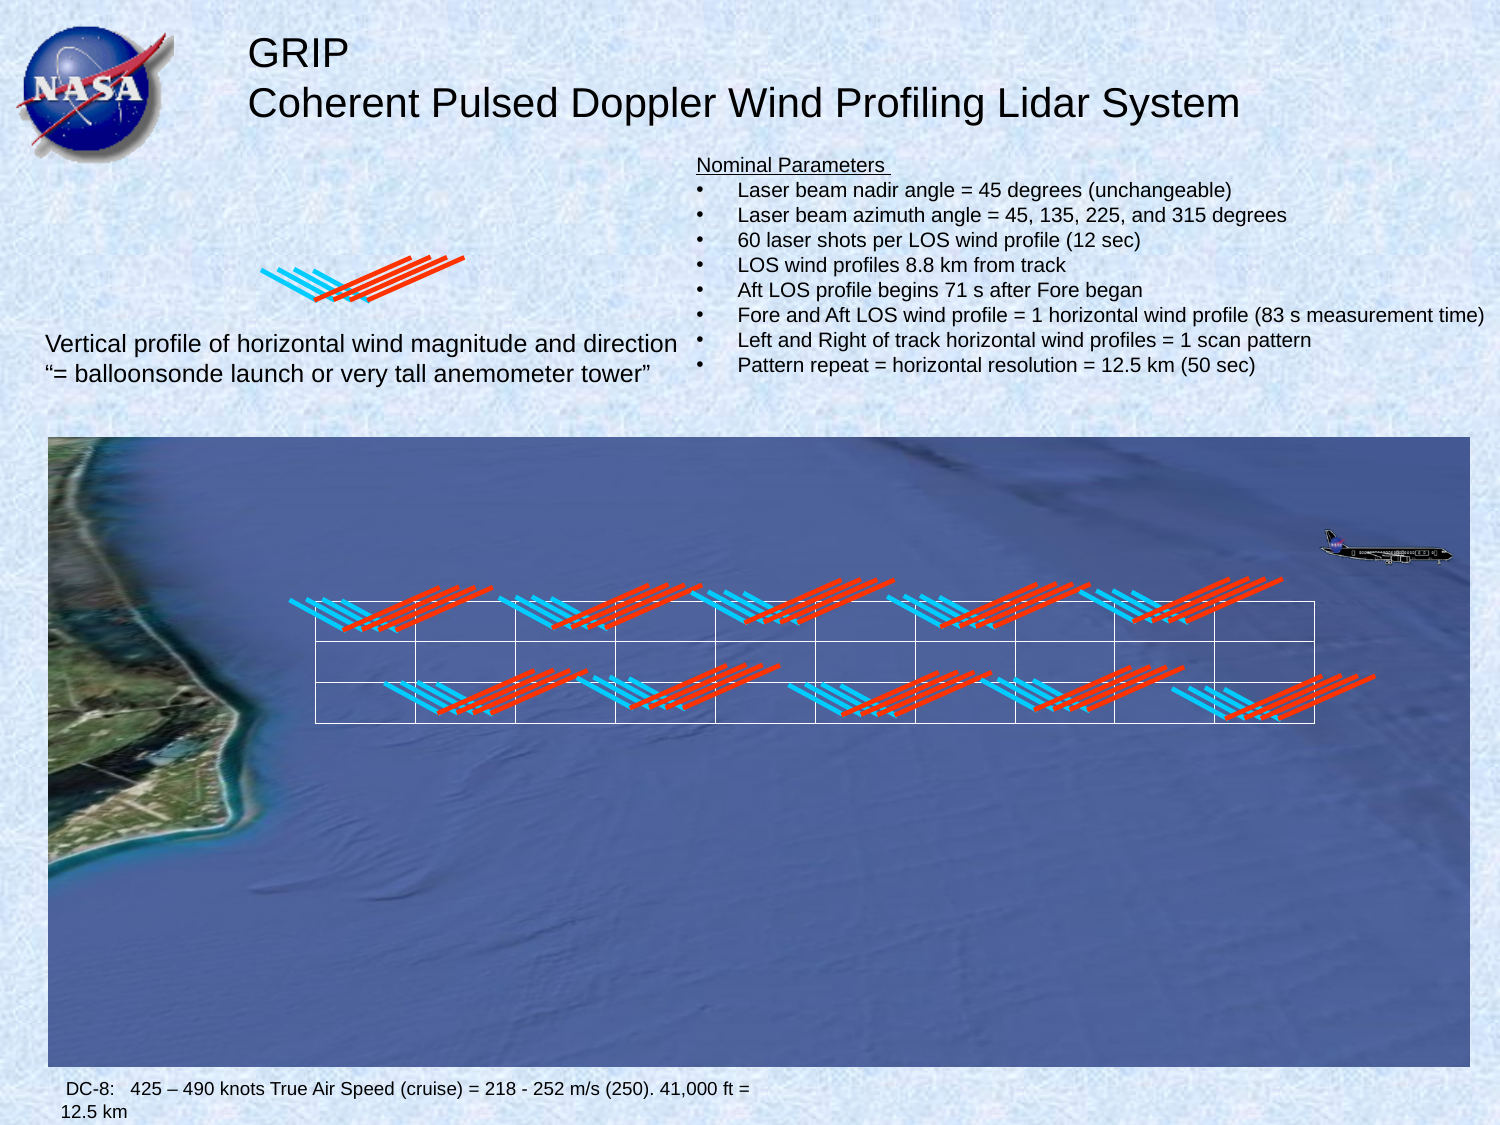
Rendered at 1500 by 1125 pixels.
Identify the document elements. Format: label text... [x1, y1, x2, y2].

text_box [1252, 595, 1300, 800]
picture [0, 0, 1500, 1125]
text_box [579, 504, 627, 709]
text_box Vertical profile of horizontal wind magnitude and direction “= balloonsonde launch or very tall anemometer tower” [30, 320, 695, 396]
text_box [341, 177, 389, 381]
text_box GRIP Coherent Pulsed Doppler Wind Profiling Lidar System [232, 18, 1256, 134]
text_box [657, 584, 704, 789]
text_box Nominal Parameters Laser beam nadir angle = 45 degrees (unchangeable) Laser beam azimuth angle = 45, 135, 225, and 315 degrees 60 laser shots per LOS wind profile (12 sec) LOS wind profiles 8.8 km from track Aft LOS profile begins 71 s after Fore began Fore and Aft LOS wind profile = 1 horizontal wind profile (83 s measurement time) Left and Right of track horizontal wind profiles = 1 scan pattern Pattern repeat = horizontal resolution = 12.5 km (50 sec) [681, 144, 1500, 384]
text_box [369, 506, 417, 711]
text_box DC-8: 425 – 490 knots True Air Speed (cruise) = 218 - 252 m/s (250). 41,000 ft = 12.5 km [45, 1073, 796, 1125]
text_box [771, 499, 819, 704]
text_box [967, 503, 1015, 708]
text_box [1061, 586, 1109, 791]
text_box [464, 590, 512, 794]
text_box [1159, 498, 1207, 703]
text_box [868, 591, 916, 796]
